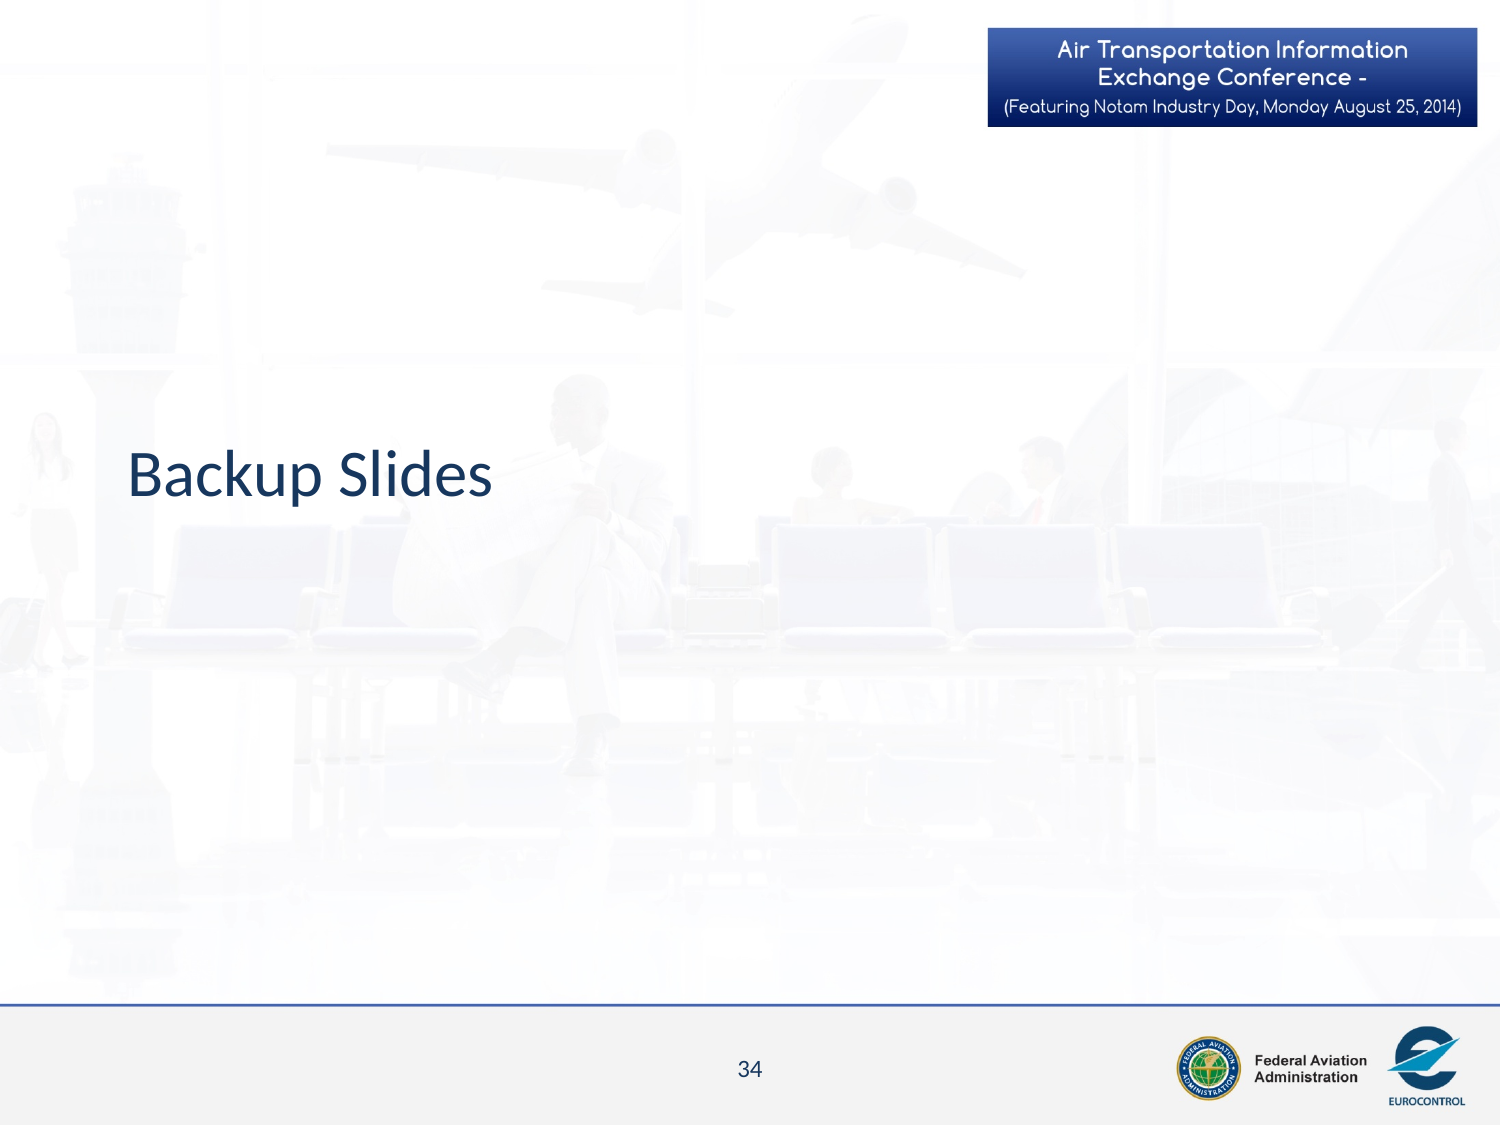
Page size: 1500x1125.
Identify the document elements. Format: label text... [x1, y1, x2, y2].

picture [0, 0, 1500, 1125]
slide_number 34 [575, 1037, 925, 1098]
title Backup Slides [112, 349, 1388, 591]
